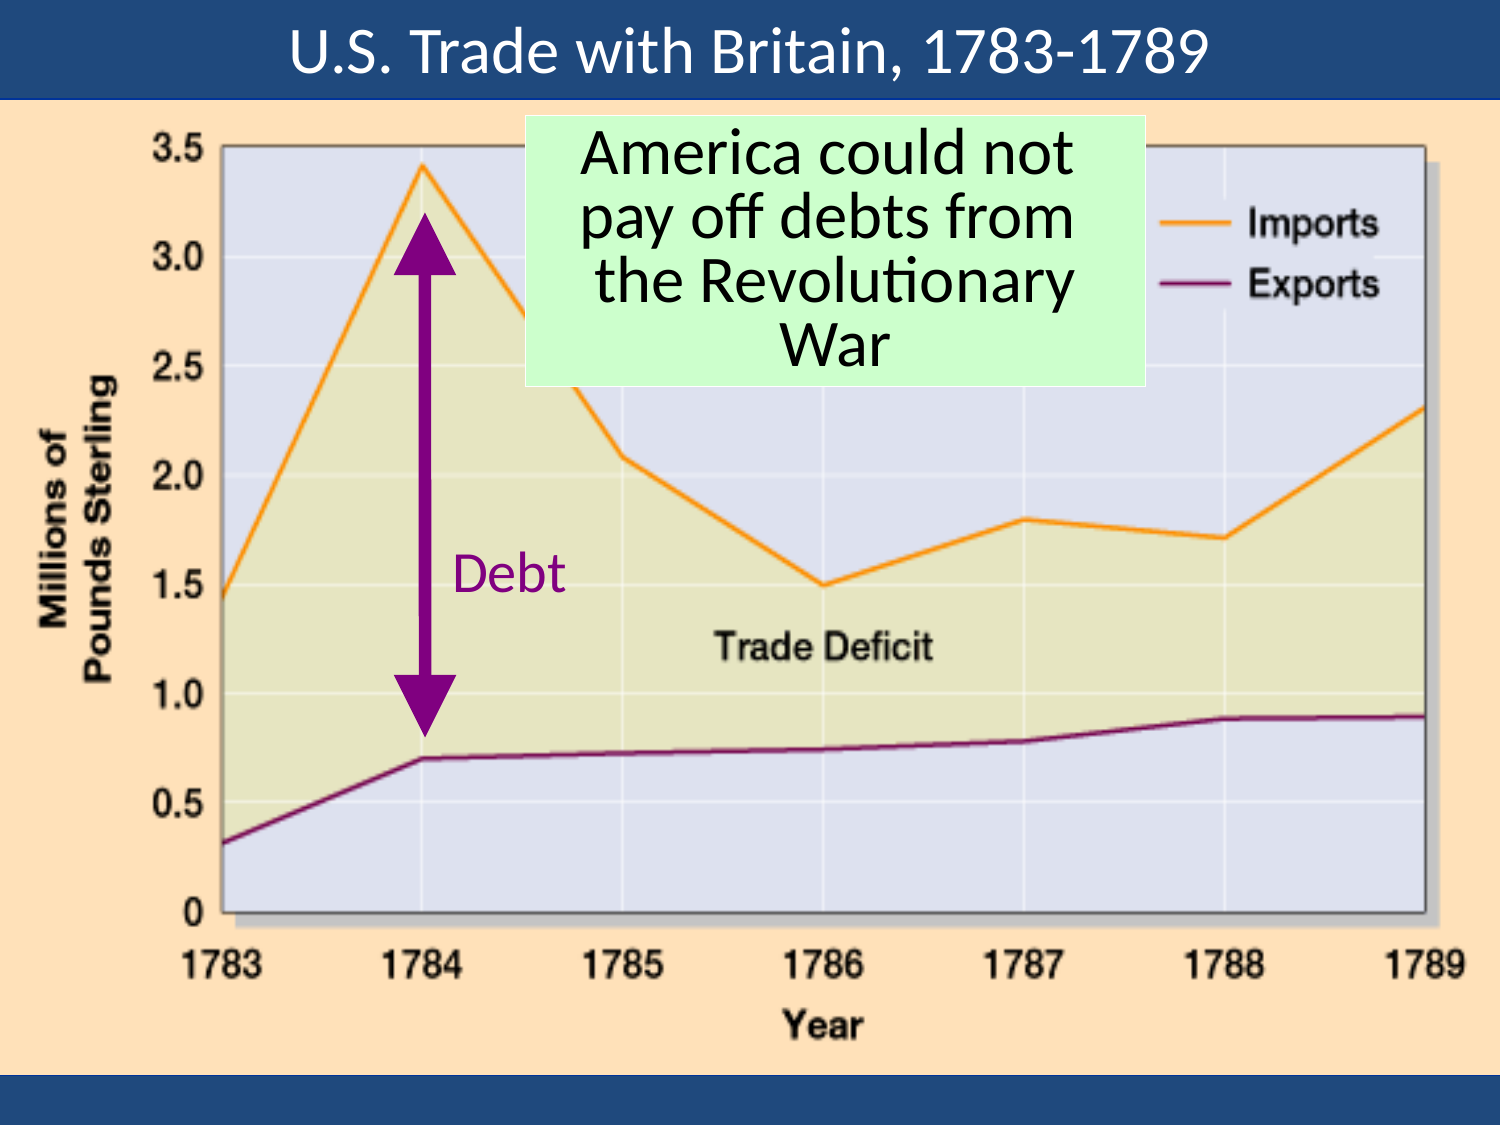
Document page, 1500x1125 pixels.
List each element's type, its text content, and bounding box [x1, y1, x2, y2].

picture [0, 99, 1500, 1076]
text_box U.S. Trade with Britain, 1783-1789 [0, 0, 1500, 95]
